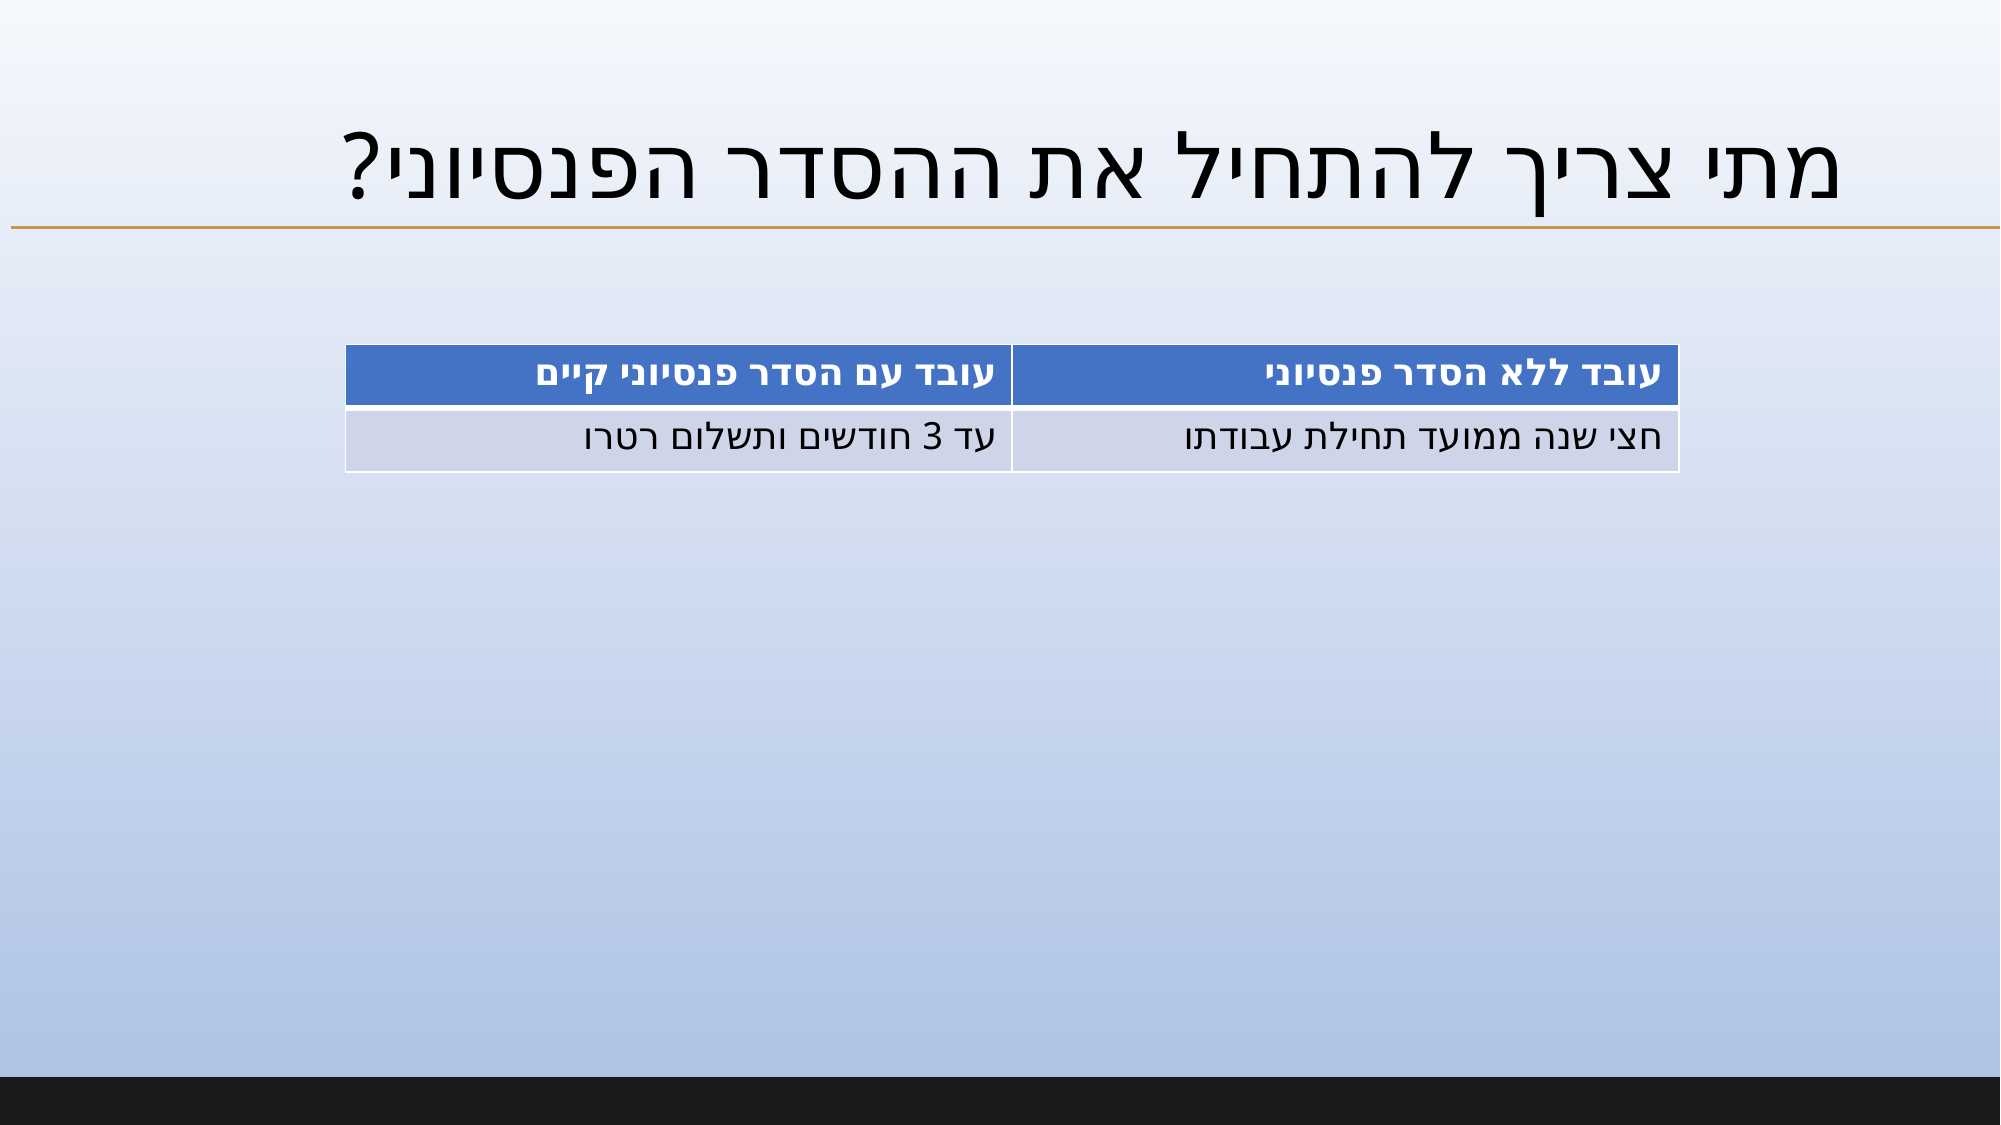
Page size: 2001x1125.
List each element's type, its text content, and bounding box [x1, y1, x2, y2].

table_cell עד 3 חודשים ותשלום רטרו [346, 411, 1011, 471]
title מתי צריך להתחיל את ההסדר הפנסיוני? [137, 59, 1863, 278]
table_header עובד עם הסדר פנסיוני קיים [346, 345, 1011, 405]
table_cell חצי שנה ממועד תחילת עבודתו [1013, 411, 1678, 471]
table_header עובד ללא הסדר פנסיוני [1013, 345, 1678, 405]
